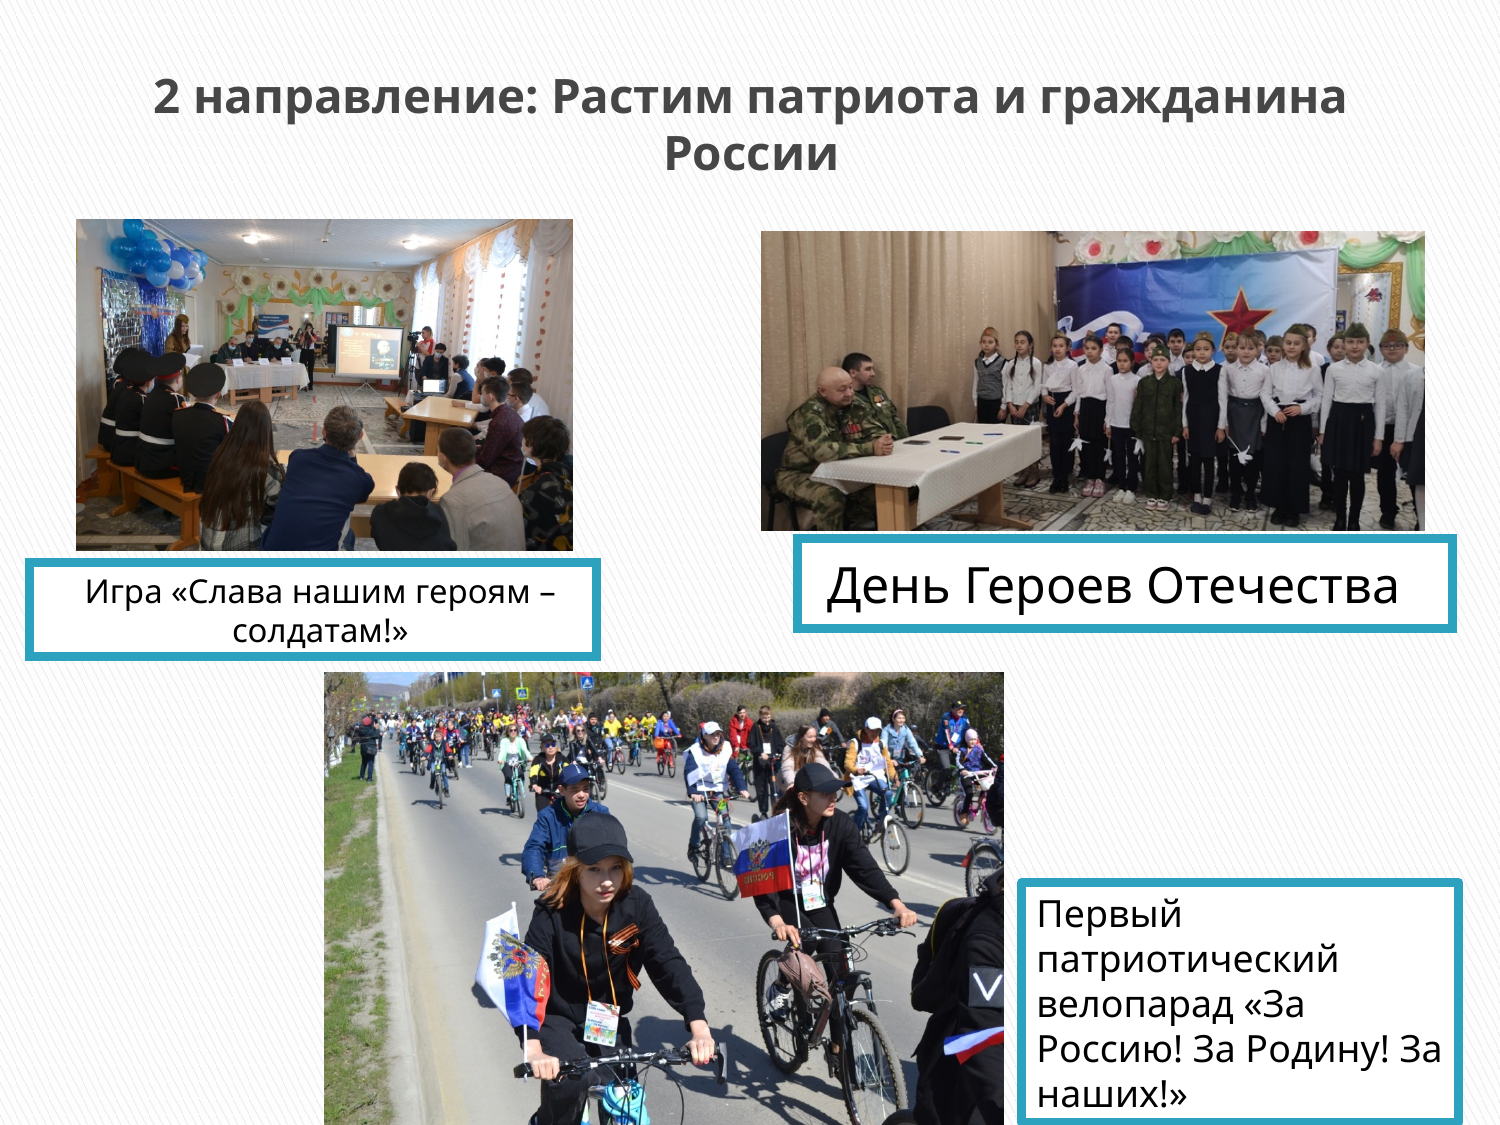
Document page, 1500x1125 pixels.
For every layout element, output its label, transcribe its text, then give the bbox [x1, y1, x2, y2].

title 2 направление: Растим патриота и гражданина России [76, 0, 1427, 188]
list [76, 219, 574, 551]
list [761, 231, 1426, 531]
text_box Первый патриотический велопарад «За Россию! За Родину! За наших!» [1017, 878, 1463, 1125]
picture [324, 672, 1005, 1125]
list Игра «Слава нашим героям – солдатам!» [25, 558, 601, 661]
list День Героев Отечества [793, 534, 1457, 633]
